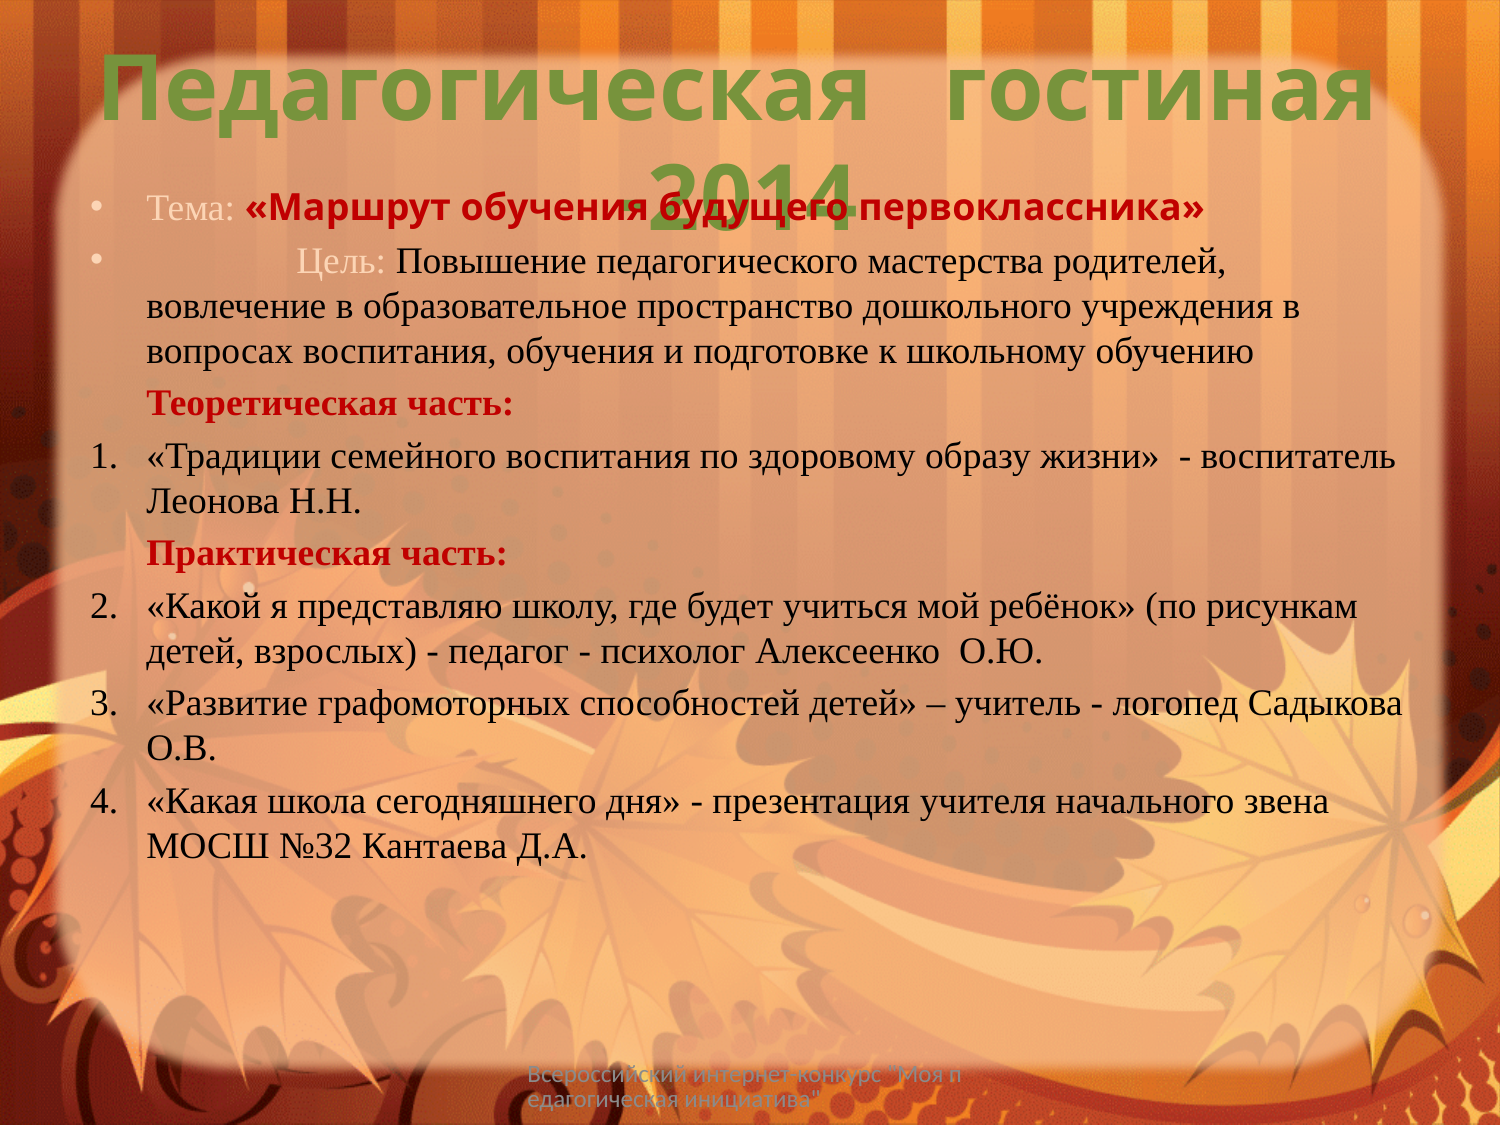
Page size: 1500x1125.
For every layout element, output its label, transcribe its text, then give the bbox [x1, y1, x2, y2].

list Тема: «Маршрут обучения будущего первоклассника» Цель: Повышение педагогического мастерства родителей, вовлечение в образовательное пространство дошкольного учреждения в вопросах воспитания, обучения и подготовке к школьному обучению Теоретическая часть: «Традиции семейного воспитания по здоровому образу жизни» - воспитатель Леонова Н.Н. Практическая часть: «Какой я представляю школу, где будет учиться мой ребёнок» (по рисункам детей, взрослых) - педагог - психолог Алексеенко О.Ю. «Развитие графомоторных способностей детей» – учитель - логопед Садыкова О.В. «Какая школа сегодняшнего дня» - презентация учителя начального звена МОСШ №32 Кантаева Д.А. [74, 175, 1426, 809]
title Педагогическая гостиная -2014 [74, 44, 1426, 175]
picture [0, 0, 1500, 1125]
footer Всероссийский интернет-конкурс "Моя педагогическая инициатива" [512, 1042, 988, 1103]
